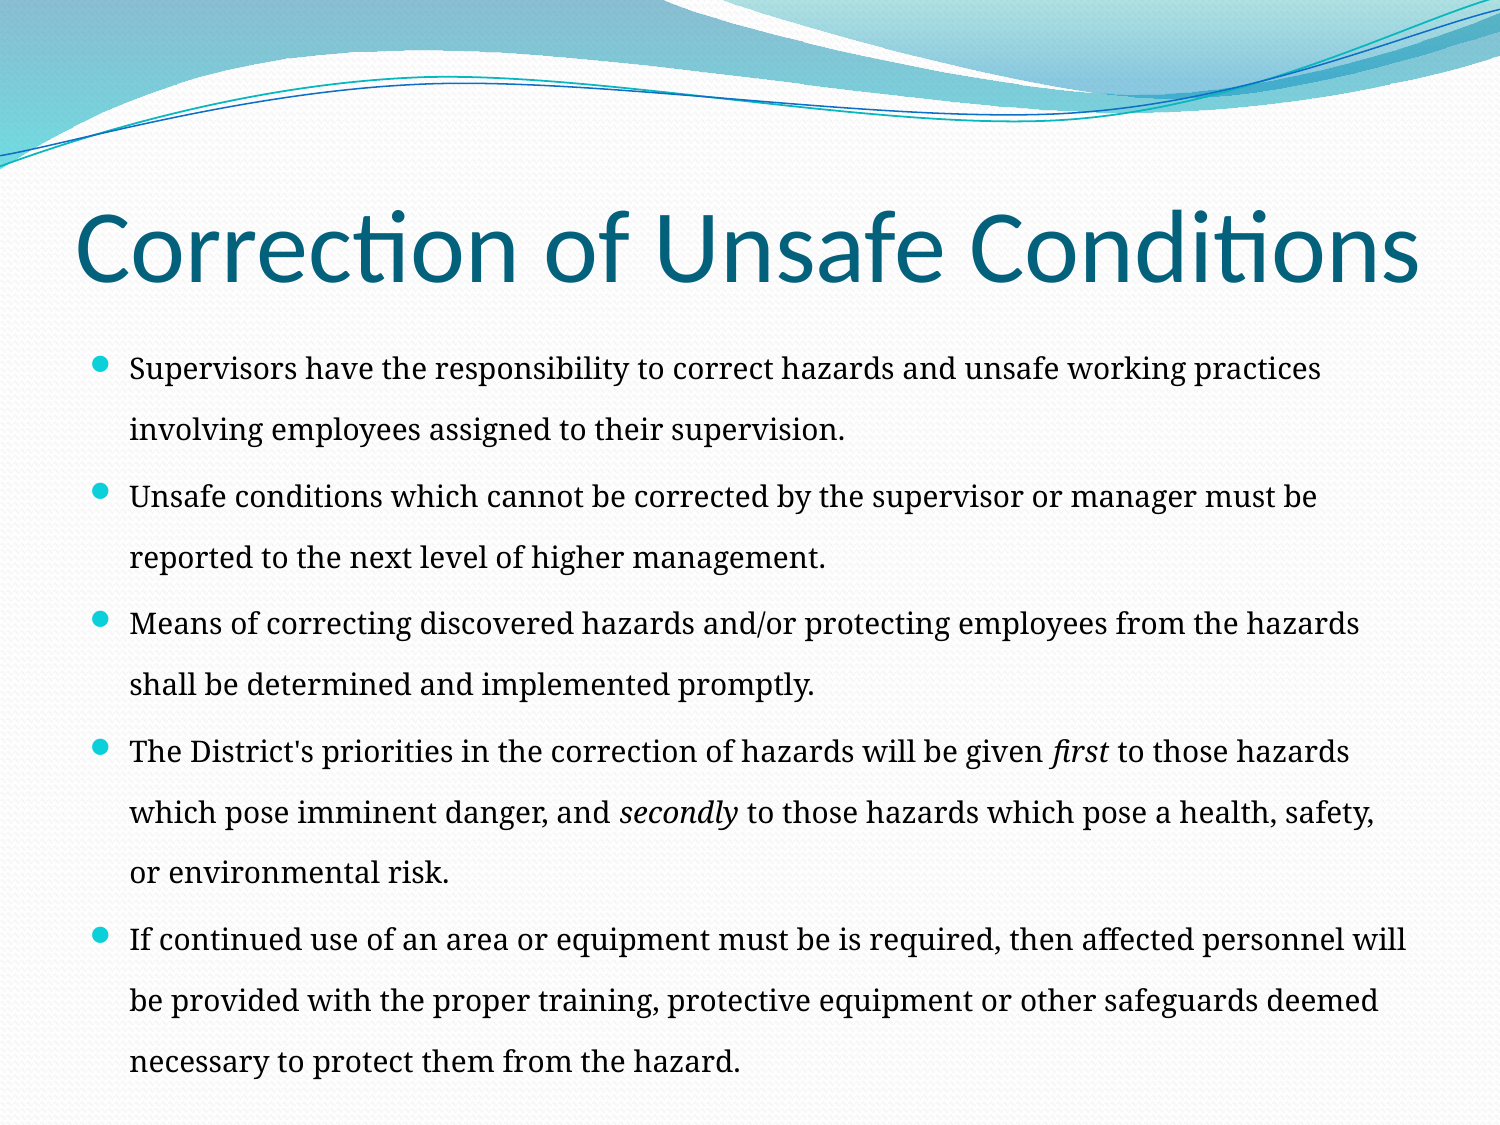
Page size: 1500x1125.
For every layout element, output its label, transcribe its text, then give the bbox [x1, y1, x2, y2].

list Supervisors have the responsibility to correct hazards and unsafe working practices involving employees assigned to their supervision. Unsafe conditions which cannot be corrected by the supervisor or manager must be reported to the next level of higher management. Means of correcting discovered hazards and/or protecting employees from the hazards shall be determined and implemented promptly. The District's priorities in the correction of hazards will be given first to those hazards which pose imminent danger, and secondly to those hazards which pose a health, safety, or environmental risk. If continued use of an area or equipment must be is required, then affected personnel will be provided with the proper training, protective equipment or other safeguards deemed necessary to protect them from the hazard. [75, 317, 1425, 1088]
title Correction of Unsafe Conditions [75, 115, 1425, 303]
